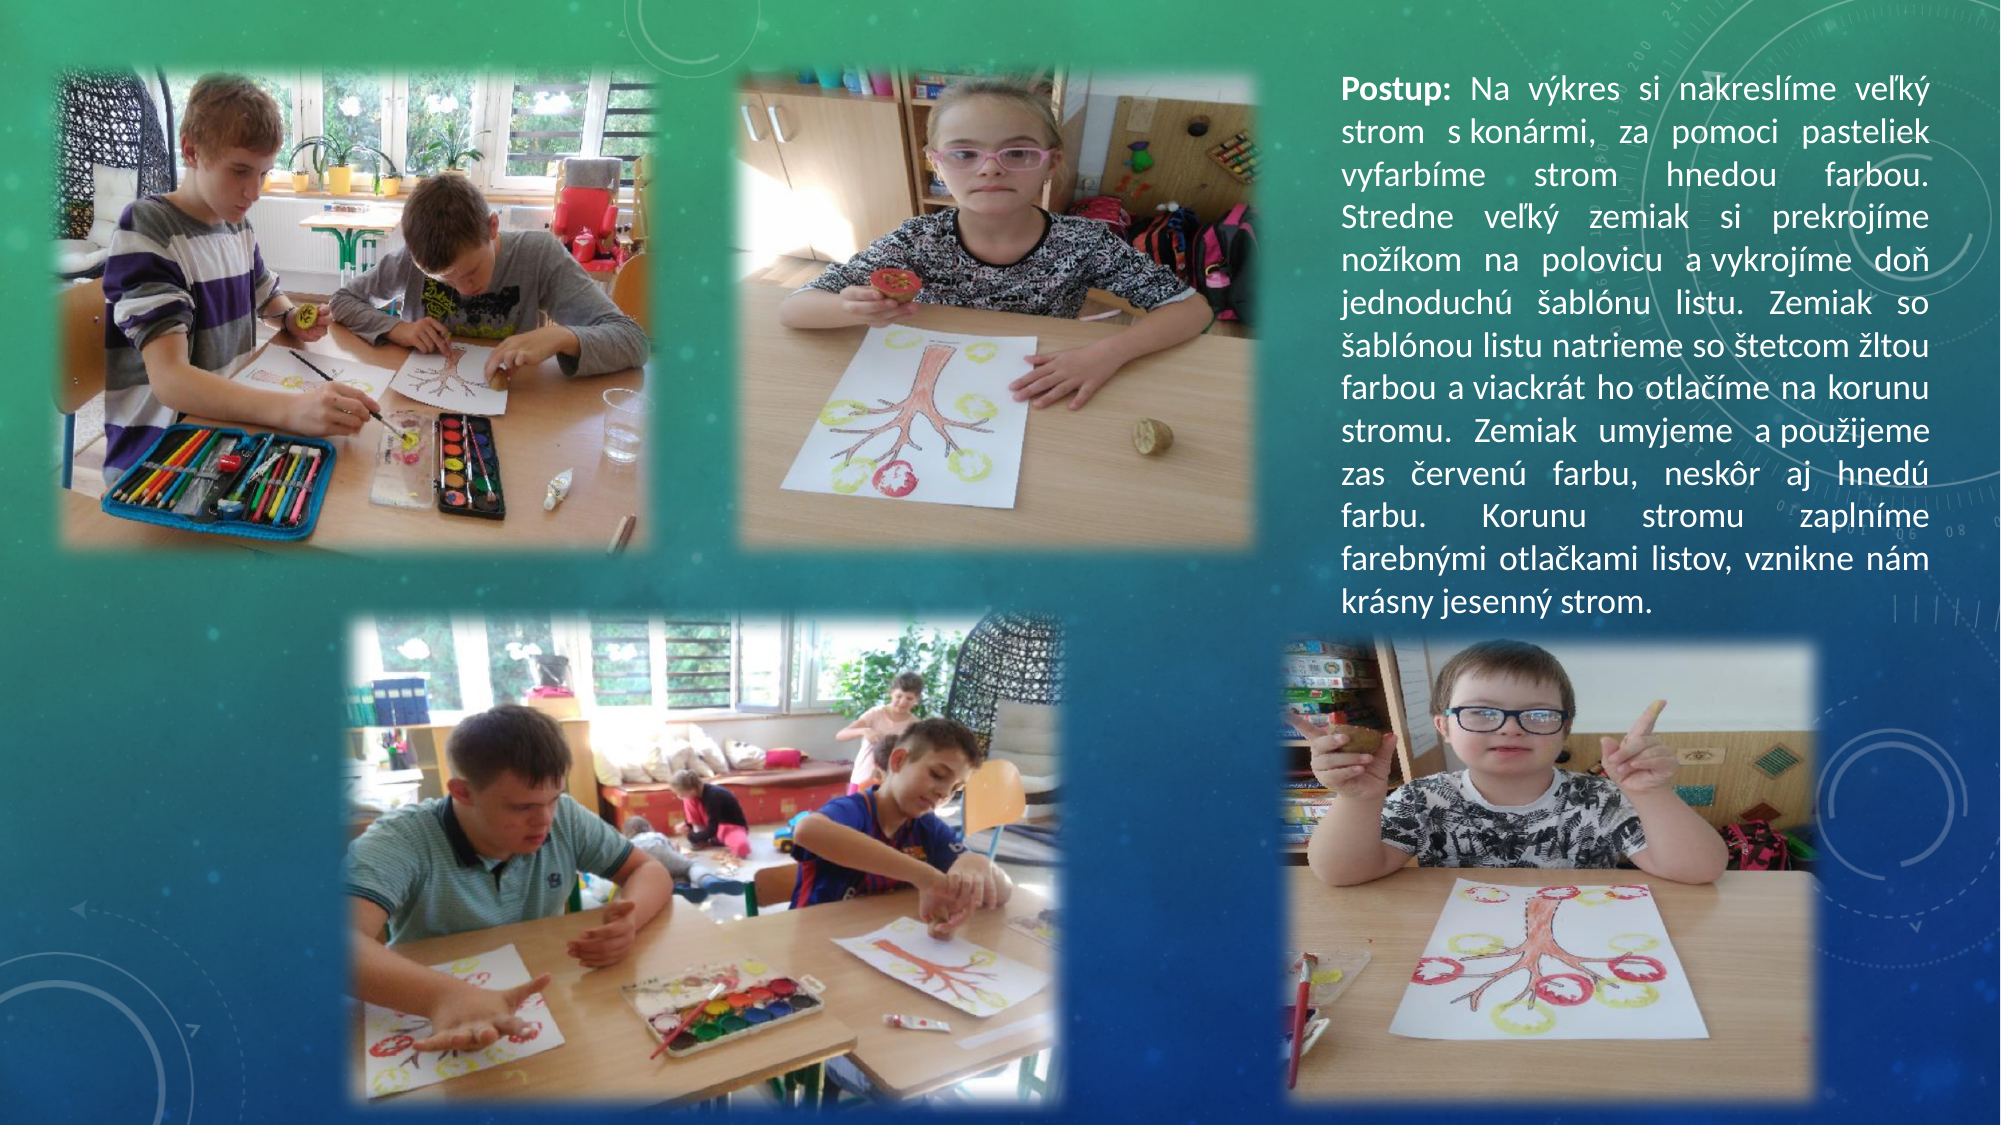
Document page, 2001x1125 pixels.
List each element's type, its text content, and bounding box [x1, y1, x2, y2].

picture [0, 0, 2001, 1125]
list Postup: Na výkres si nakreslíme veľký strom s konármi, za pomoci pasteliek vyfarbíme strom hnedou farbou. Stredne veľký zemiak si prekrojíme nožíkom na polovicu a vykrojíme doň jednoduchú šablónu listu. Zemiak so šablónou listu natrieme so štetcom žltou farbou a viackrát ho otlačíme na korunu stromu. Zemiak umyjeme a použijeme zas červenú farbu, neskôr aj hnedú farbu. Korunu stromu zaplníme farebnými otlačkami listov, vznikne nám krásny jesenný strom. [1326, 57, 1946, 628]
